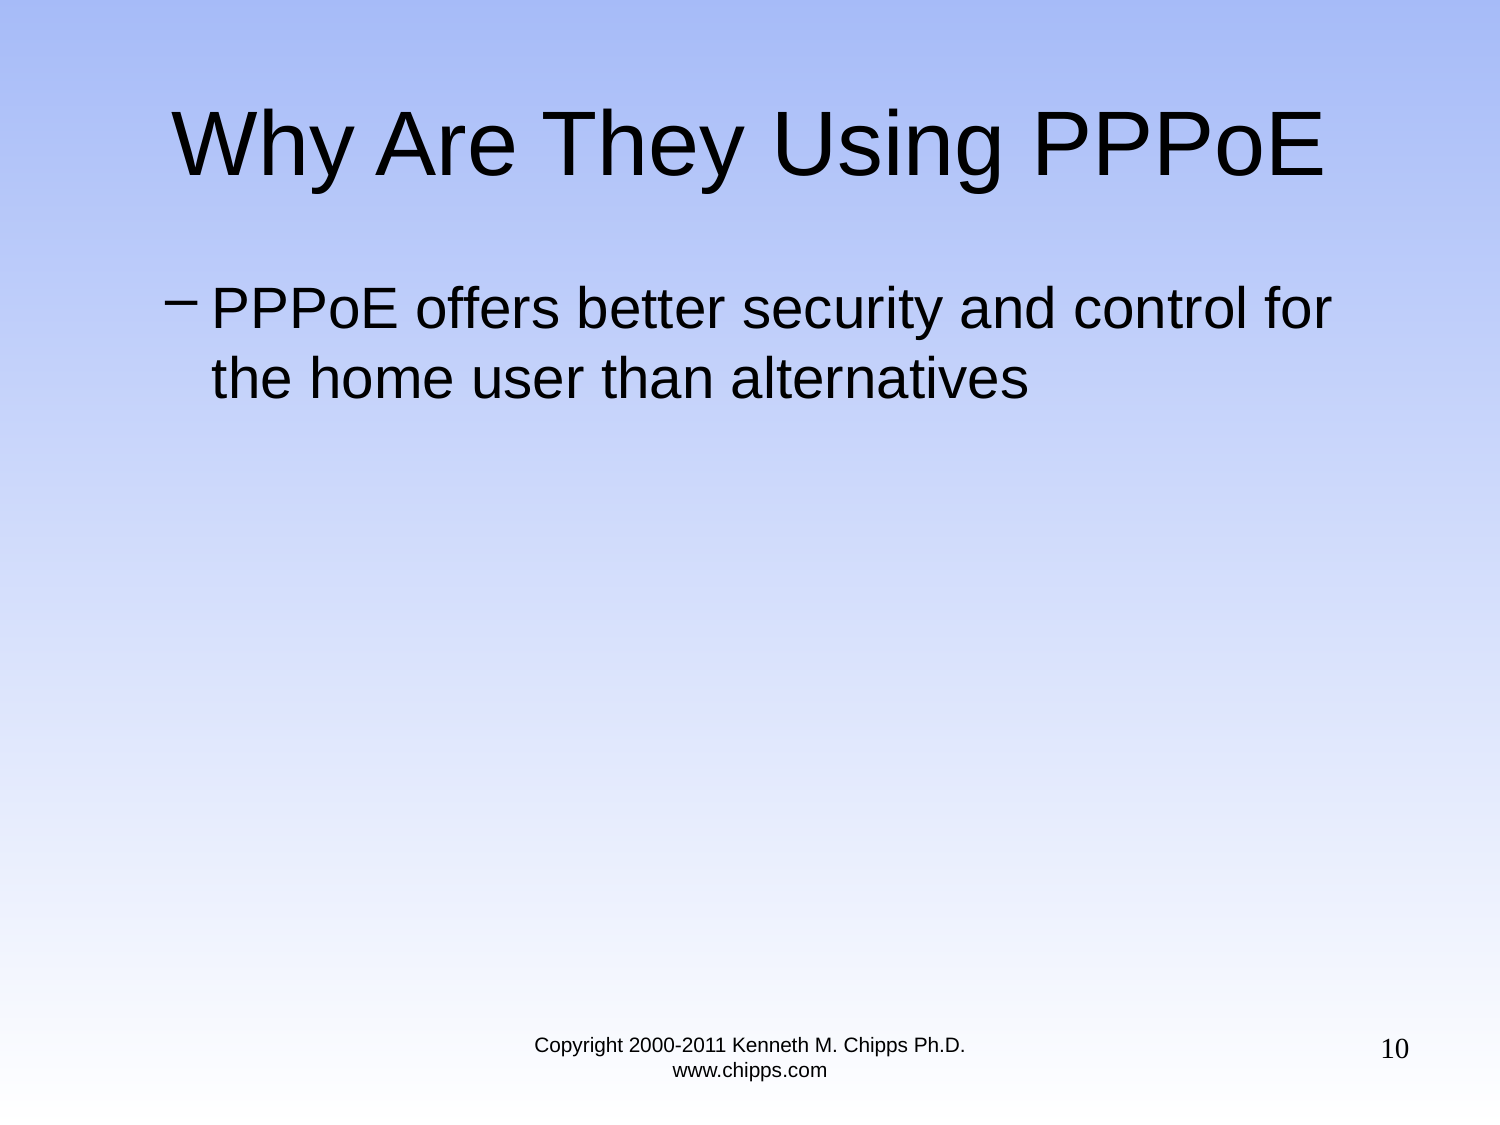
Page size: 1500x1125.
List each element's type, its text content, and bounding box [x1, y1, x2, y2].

slide_number 10 [1074, 1021, 1426, 1101]
footer Copyright 2000-2011 Kenneth M. Chipps Ph.D. www.chipps.com [449, 1024, 1051, 1103]
title Why Are They Using PPPoE [74, 44, 1426, 233]
list PPPoE offers better security and control for the home user than alternatives [74, 262, 1426, 1006]
